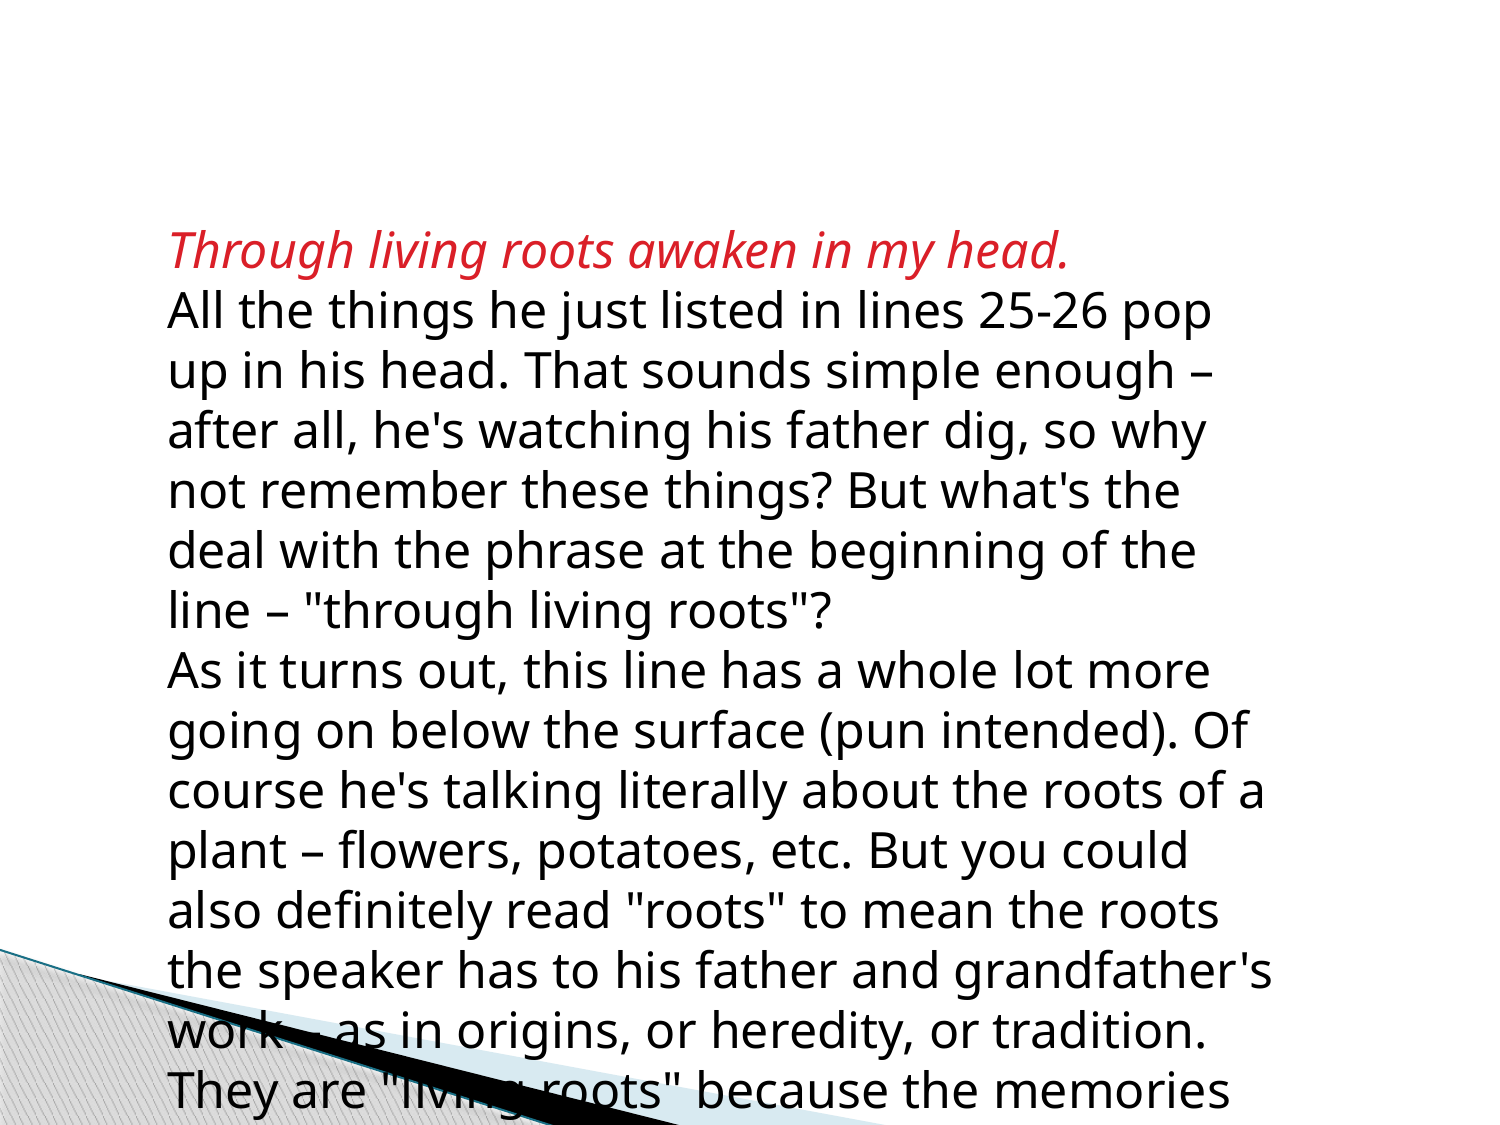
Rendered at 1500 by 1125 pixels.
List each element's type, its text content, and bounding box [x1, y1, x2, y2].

text_box Through living roots awaken in my head. All the things he just listed in lines 25-26 pop up in his head. That sounds simple enough – after all, he's watching his father dig, so why not remember these things? But what's the deal with the phrase at the beginning of the line – "through living roots"? As it turns out, this line has a whole lot more going on below the surface (pun intended). Of course he's talking literally about the roots of a plant – flowers, potatoes, etc. But you could also definitely read "roots" to mean the roots the speaker has to his father and grandfather's work – as in origins, or heredity, or tradition. They are "living roots" because the memories are alive in him, our speaker, as he watches his father in the flower bed. [152, 210, 1301, 1125]
